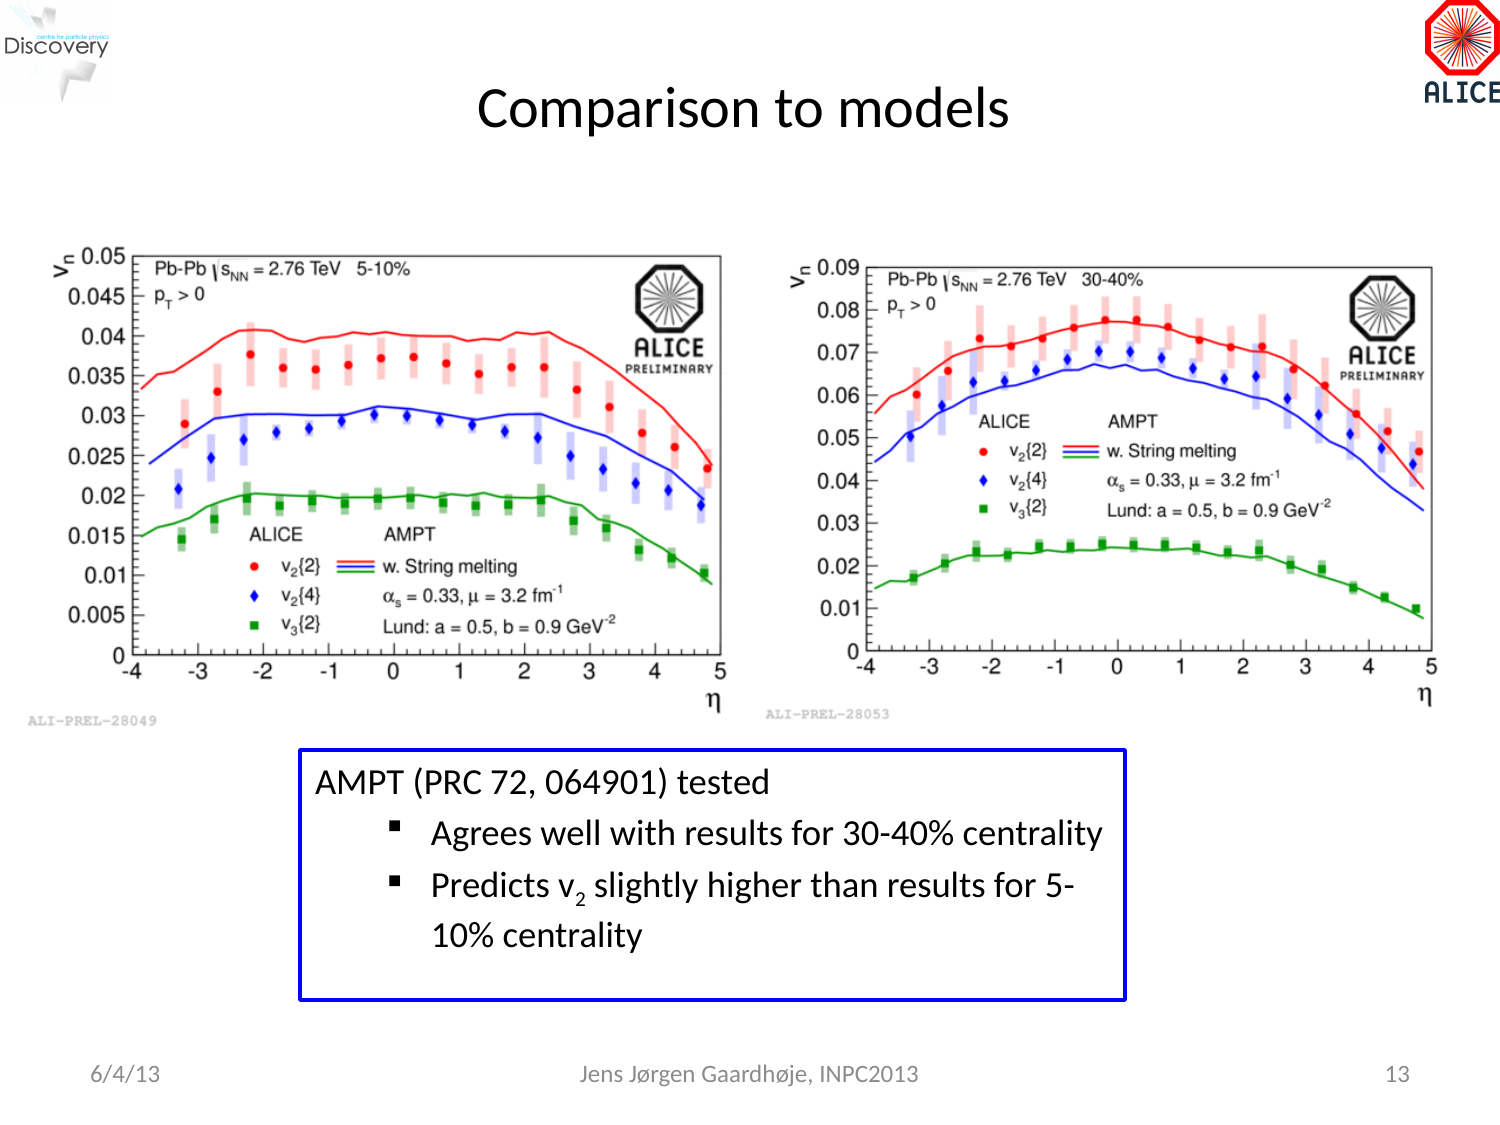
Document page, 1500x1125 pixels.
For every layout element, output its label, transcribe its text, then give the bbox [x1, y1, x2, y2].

picture [762, 249, 1460, 723]
picture [0, 0, 113, 105]
picture [24, 237, 751, 729]
title Comparison to models [200, 45, 1288, 163]
picture [1425, 0, 1500, 103]
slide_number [75, 1042, 425, 1103]
list AMPT (PRC 72, 064901) tested Agrees well with results for 30-40% centrality Predicts v2 slightly higher than results for 5-10% centrality [300, 750, 1125, 1000]
slide_number 13 [1074, 1042, 1425, 1103]
footer Jens Jørgen Gaardhøje, INPC2013 [512, 1042, 988, 1103]
